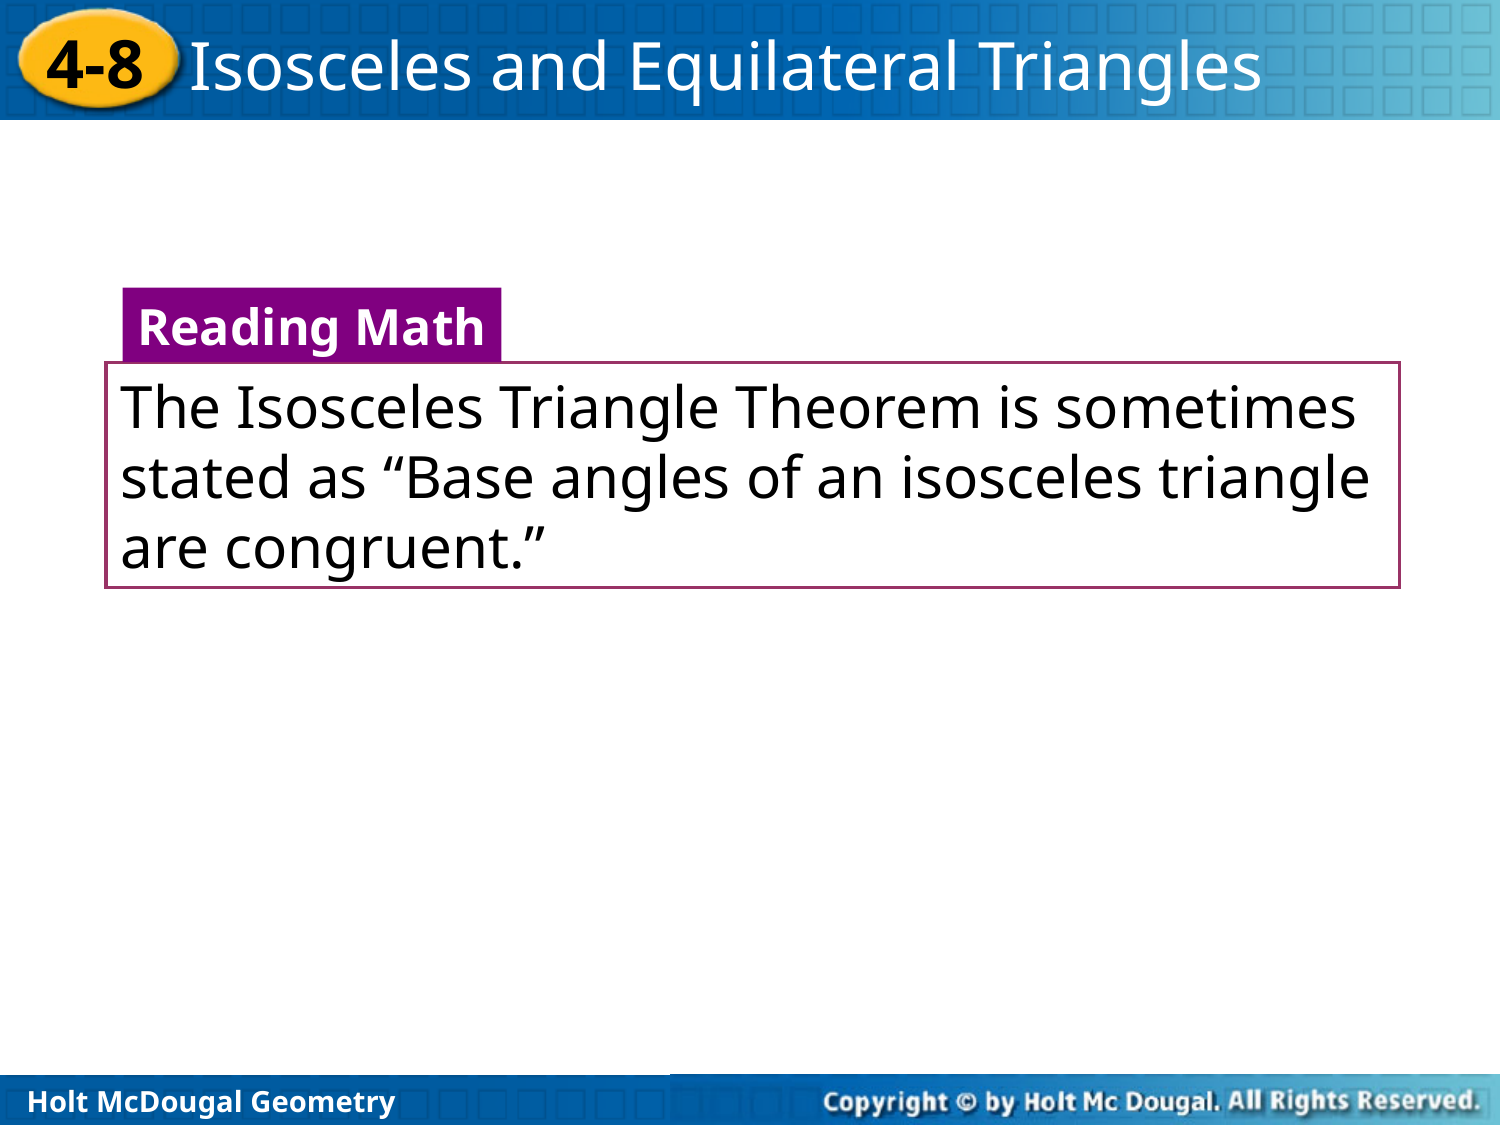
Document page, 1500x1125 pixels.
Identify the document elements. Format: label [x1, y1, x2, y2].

picture [0, 0, 1500, 120]
text_box [104, 287, 1401, 592]
picture [0, 1074, 1500, 1125]
